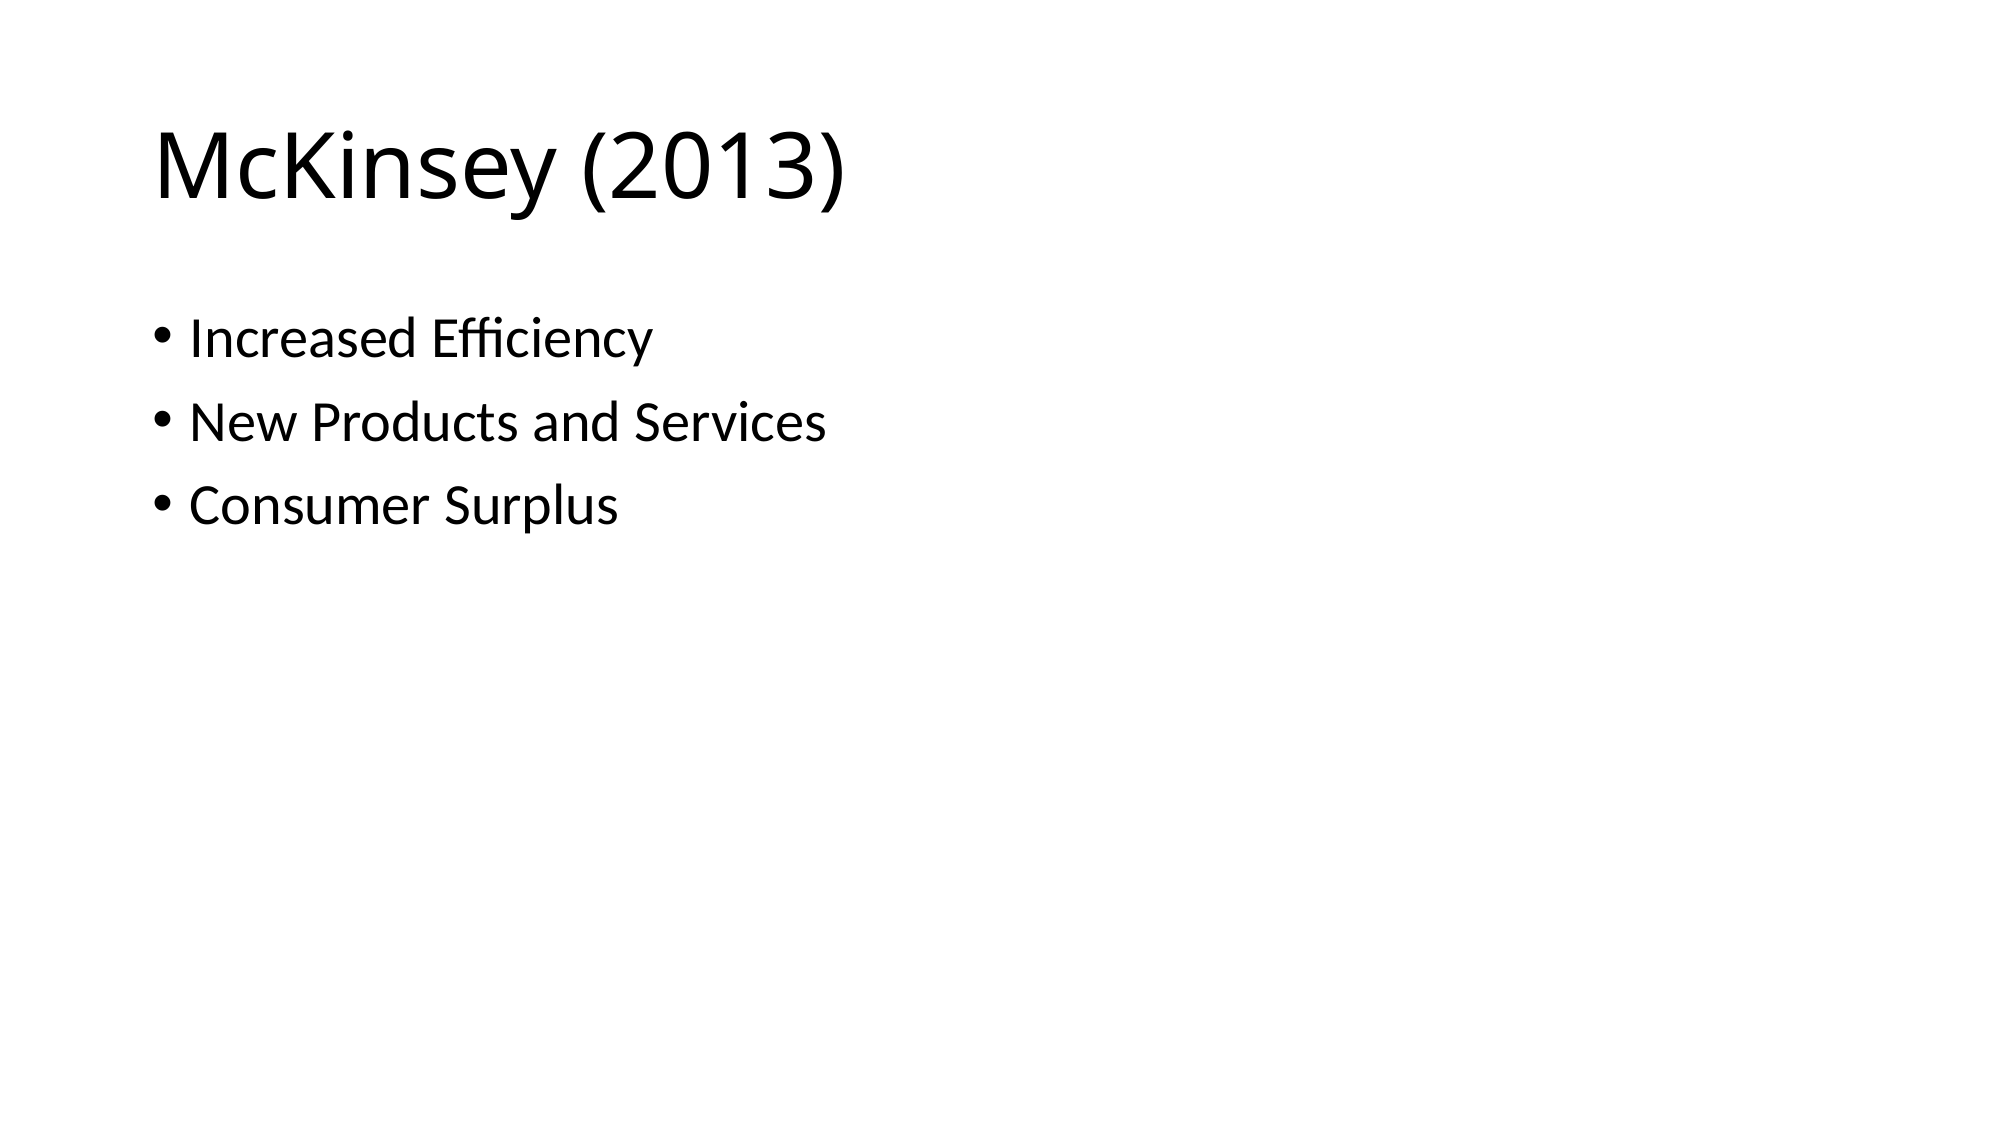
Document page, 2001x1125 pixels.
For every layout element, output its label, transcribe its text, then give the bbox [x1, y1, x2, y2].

title McKinsey (2013) [137, 59, 1863, 278]
list Increased Efficiency New Products and Services Consumer Surplus [137, 299, 1863, 1014]
